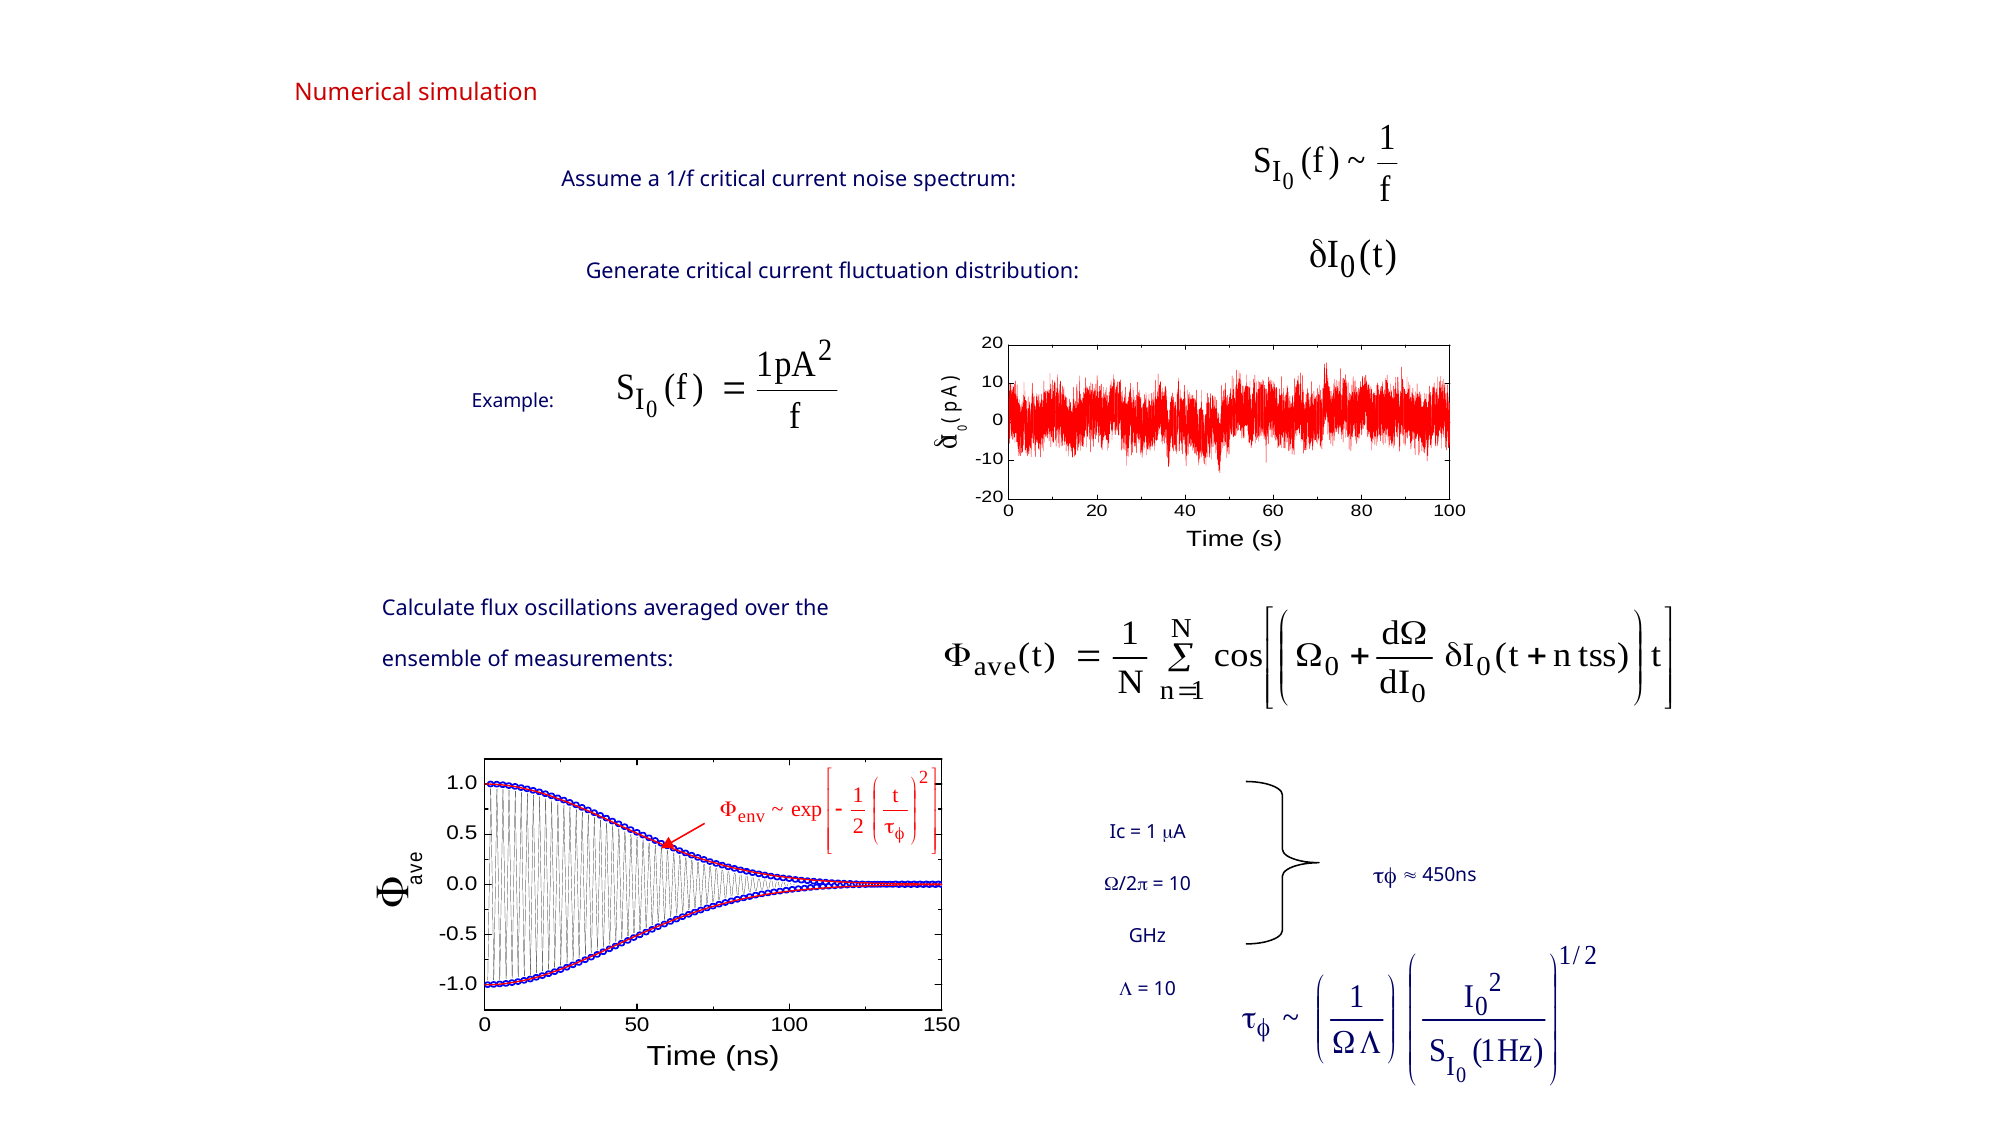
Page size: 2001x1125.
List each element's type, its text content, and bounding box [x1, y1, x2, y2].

text_box [1245, 781, 1319, 937]
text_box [1304, 227, 1405, 288]
text_box Ic = 1 A /2 = 10 GHz  = 10 [1073, 782, 1222, 1007]
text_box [898, 297, 1506, 580]
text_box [1238, 937, 1602, 1091]
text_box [344, 731, 993, 1105]
text_box Assume a 1/f critical current noise spectrum: [546, 131, 1038, 199]
text_box Numerical simulation [279, 26, 554, 113]
text_box Calculate flux oscillations averaged over the ensemble of measurements: [366, 561, 887, 679]
text_box Example: [456, 358, 575, 420]
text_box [612, 328, 844, 438]
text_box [937, 598, 1688, 718]
text_box   450ns [1358, 823, 1588, 896]
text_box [716, 762, 943, 859]
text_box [1249, 114, 1404, 210]
text_box Generate critical current fluctuation distribution: [570, 224, 1101, 291]
